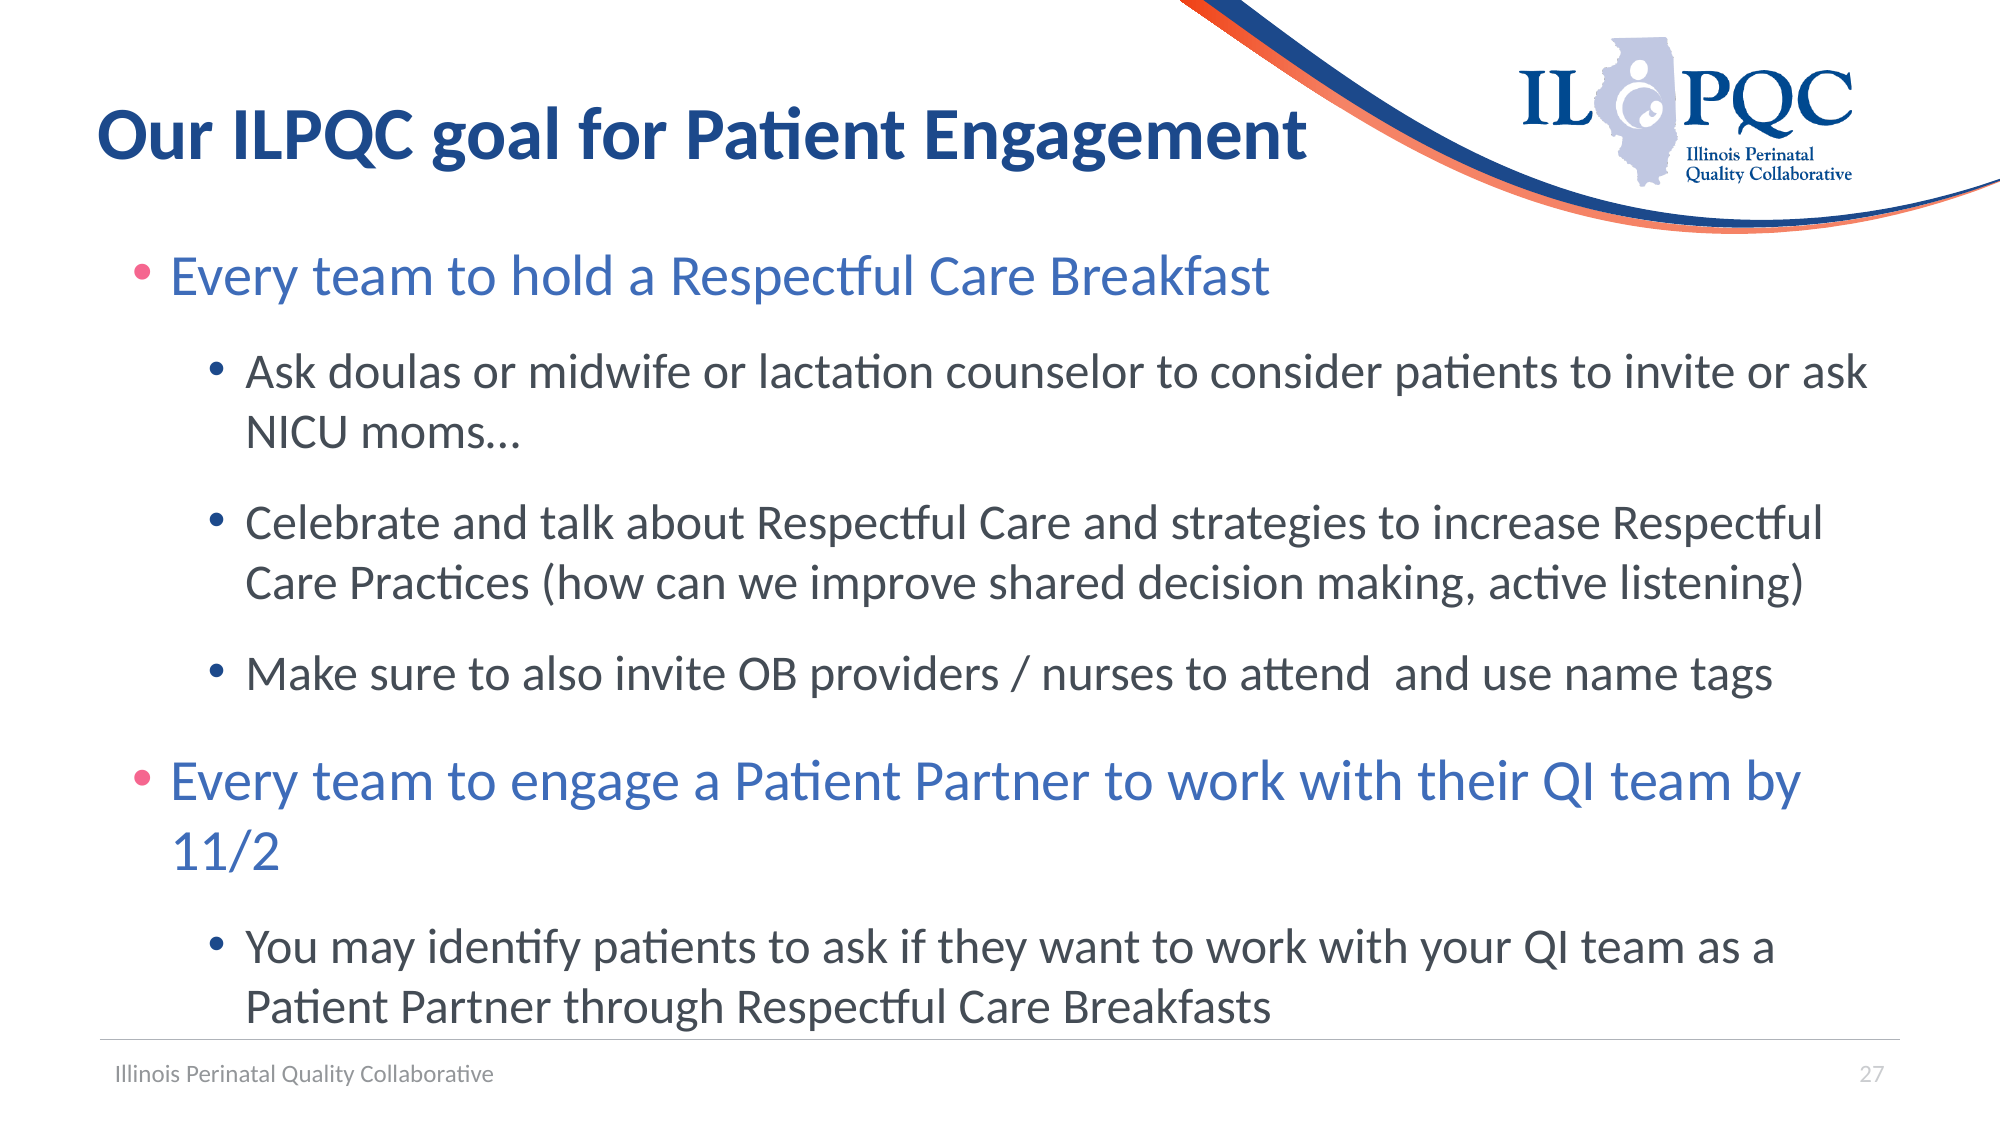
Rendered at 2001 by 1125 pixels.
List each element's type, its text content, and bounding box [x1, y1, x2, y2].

footer Illinois Perinatal Quality Collaborative [99, 1042, 775, 1103]
list Every team to hold a Respectful Care Breakfast Ask doulas or midwife or lactation counselor to consider patients to invite or ask NICU moms… Celebrate and talk about Respectful Care and strategies to increase Respectful Care Practices (how can we improve shared decision making, active listening) Make sure to also invite OB providers / nurses to attend and use name tags Every team to engage a Patient Partner to work with their QI team by 11/2 You may identify patients to ask if they want to work with your QI team as a Patient Partner through Respectful Care Breakfasts [117, 229, 1918, 944]
title Our ILPQC goal for Patient Engagement [82, 21, 1883, 239]
slide_number 27 [1449, 1042, 1900, 1103]
